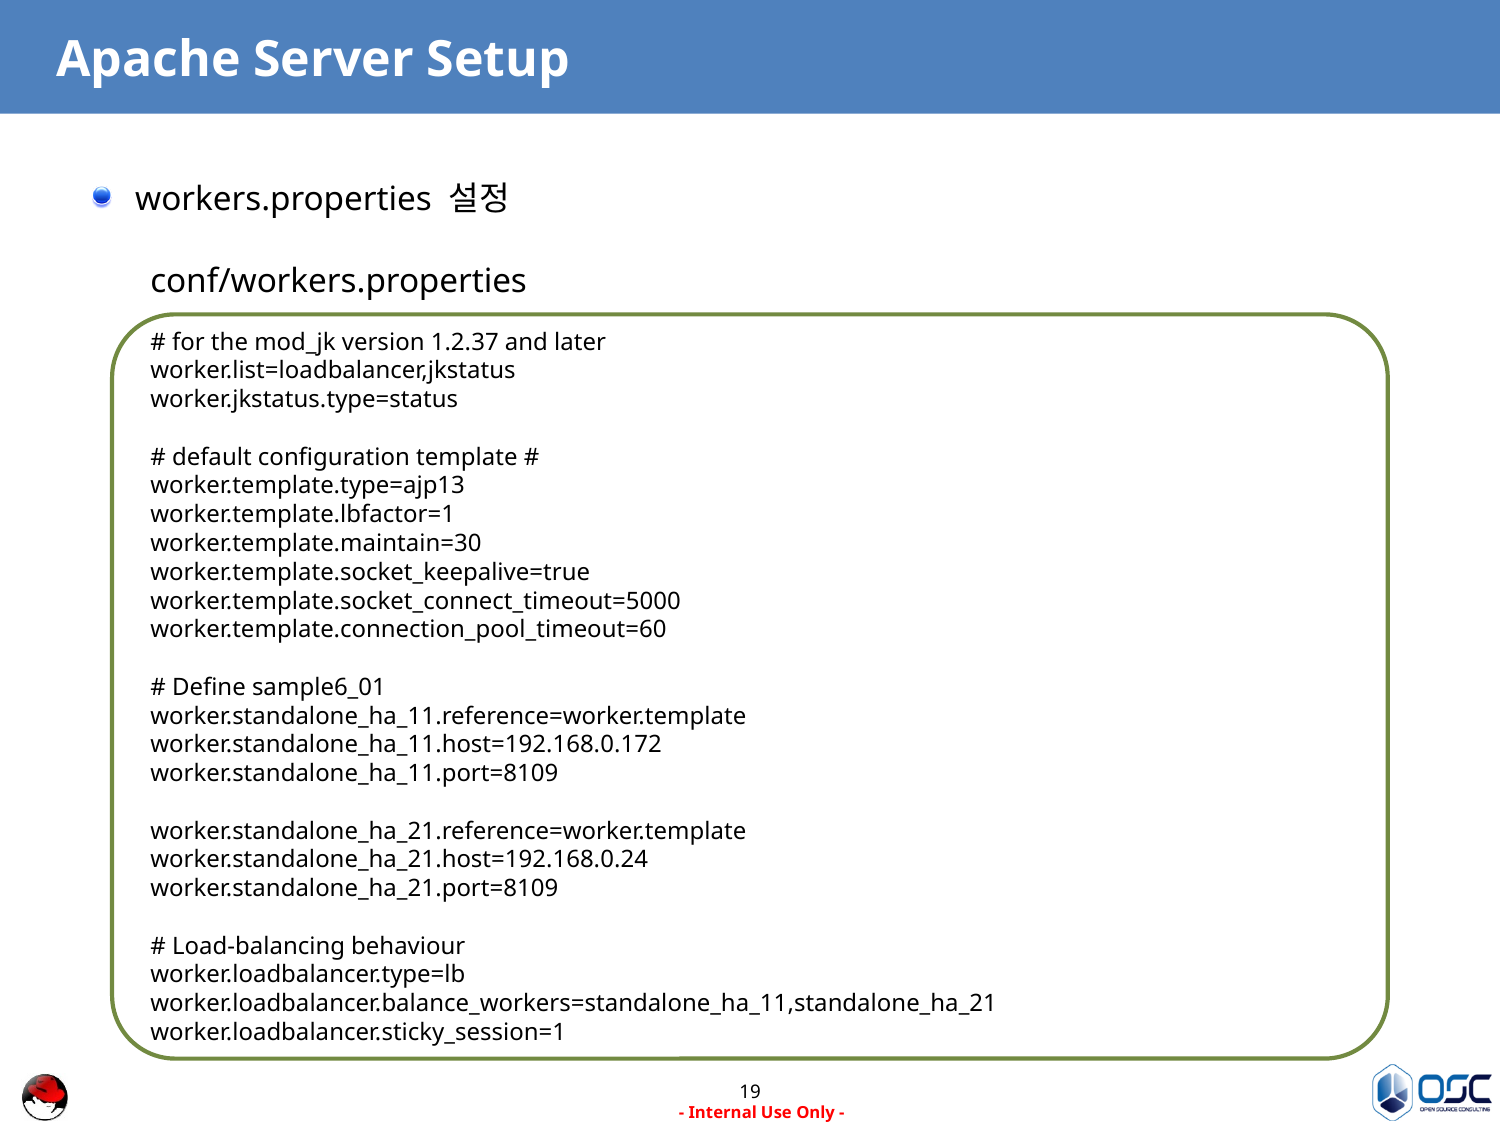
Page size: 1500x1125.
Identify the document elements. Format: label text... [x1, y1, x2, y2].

title Apache Server Setup [40, 0, 1449, 114]
text_box workers.properties 설정 [76, 161, 1365, 224]
text_box [109, 326, 135, 1047]
picture [21, 1073, 68, 1121]
picture [91, 185, 112, 209]
picture [1371, 1063, 1492, 1121]
text_box conf/workers.properties # for the mod_jk version 1.2.37 and later worker.list=loadbalancer,jkstatus worker.jkstatus.type=status # default configuration template # worker.template.type=ajp13 worker.template.lbfactor=1 worker.template.maintain=30 worker.template.socket_keepalive=true worker.template.socket_connect_timeout=5000 worker.template.connection_pool_timeout=60 # Define sample6_01 worker.standalone_ha_11.reference=worker.template worker.standalone_ha_11.host=192.168.0.172 worker.standalone_ha_11.port=8109 worker.standalone_ha_21.reference=worker.template worker.standalone_ha_21.host=192.168.0.24 worker.standalone_ha_21.port=8109 # Load-balancing behaviour worker.loadbalancer.type=lb worker.loadbalancer.balance_workers=standalone_ha_11,standalone_ha_21 worker.loadbalancer.sticky_session=1 [135, 243, 1424, 1053]
text_box [144, 1053, 1356, 1061]
